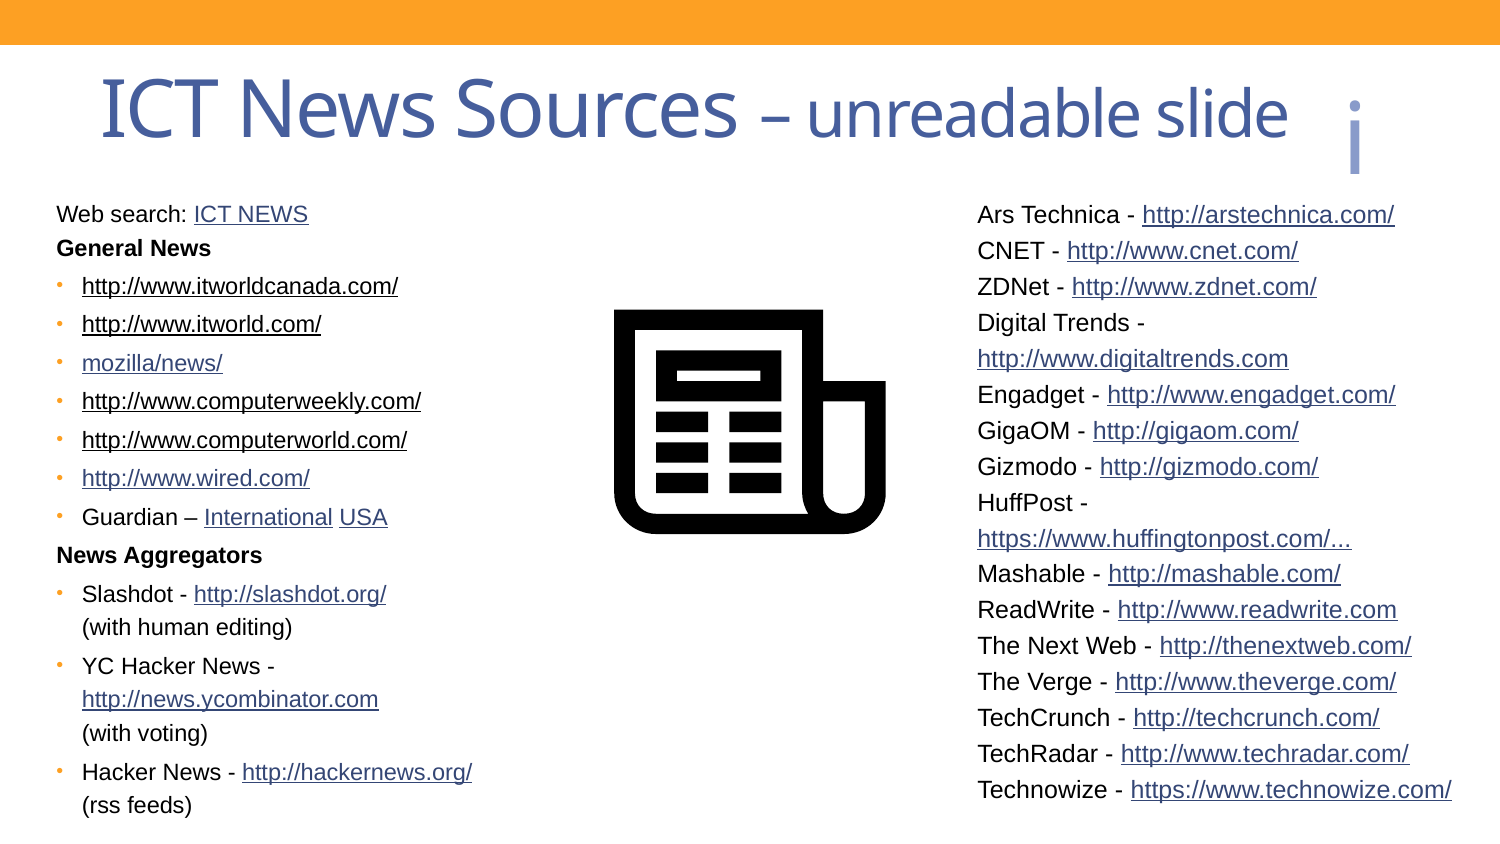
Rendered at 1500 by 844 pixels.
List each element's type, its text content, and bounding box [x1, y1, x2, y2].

title ICT News Sources – unreadable slide [75, 43, 1317, 166]
picture [613, 309, 886, 535]
text_box Ars Technica - http://arstechnica.com/ CNET - http://www.cnet.com/ ZDNet - http://www.zdnet.com/ Digital Trends - http://www.digitaltrends.com Engadget - http://www.engadget.com/ GigaOM - http://gigaom.com/ Gizmodo - http://gizmodo.com/ HuffPost - https://www.huffingtonpost.com/... Mashable - http://mashable.com/ ReadWrite - http://www.readwrite.com The Next Web - http://thenextweb.com/ The Verge - http://www.theverge.com/ TechCrunch - http://techcrunch.com/ TechRadar - http://www.techradar.com/ Technowize - https://www.technowize.com/ [962, 185, 1471, 824]
list Web search: ICT NEWS General News http://www.itworldcanada.com/ http://www.itworld.com/ mozilla/news/ http://www.computerweekly.com/ http://www.computerworld.com/ http://www.wired.com/ Guardian – International USA News Aggregators Slashdot - http://slashdot.org/ (with human editing) YC Hacker News - http://news.ycombinator.com (with voting) Hacker News - http://hackernews.org/ (rss feeds) [41, 185, 573, 836]
